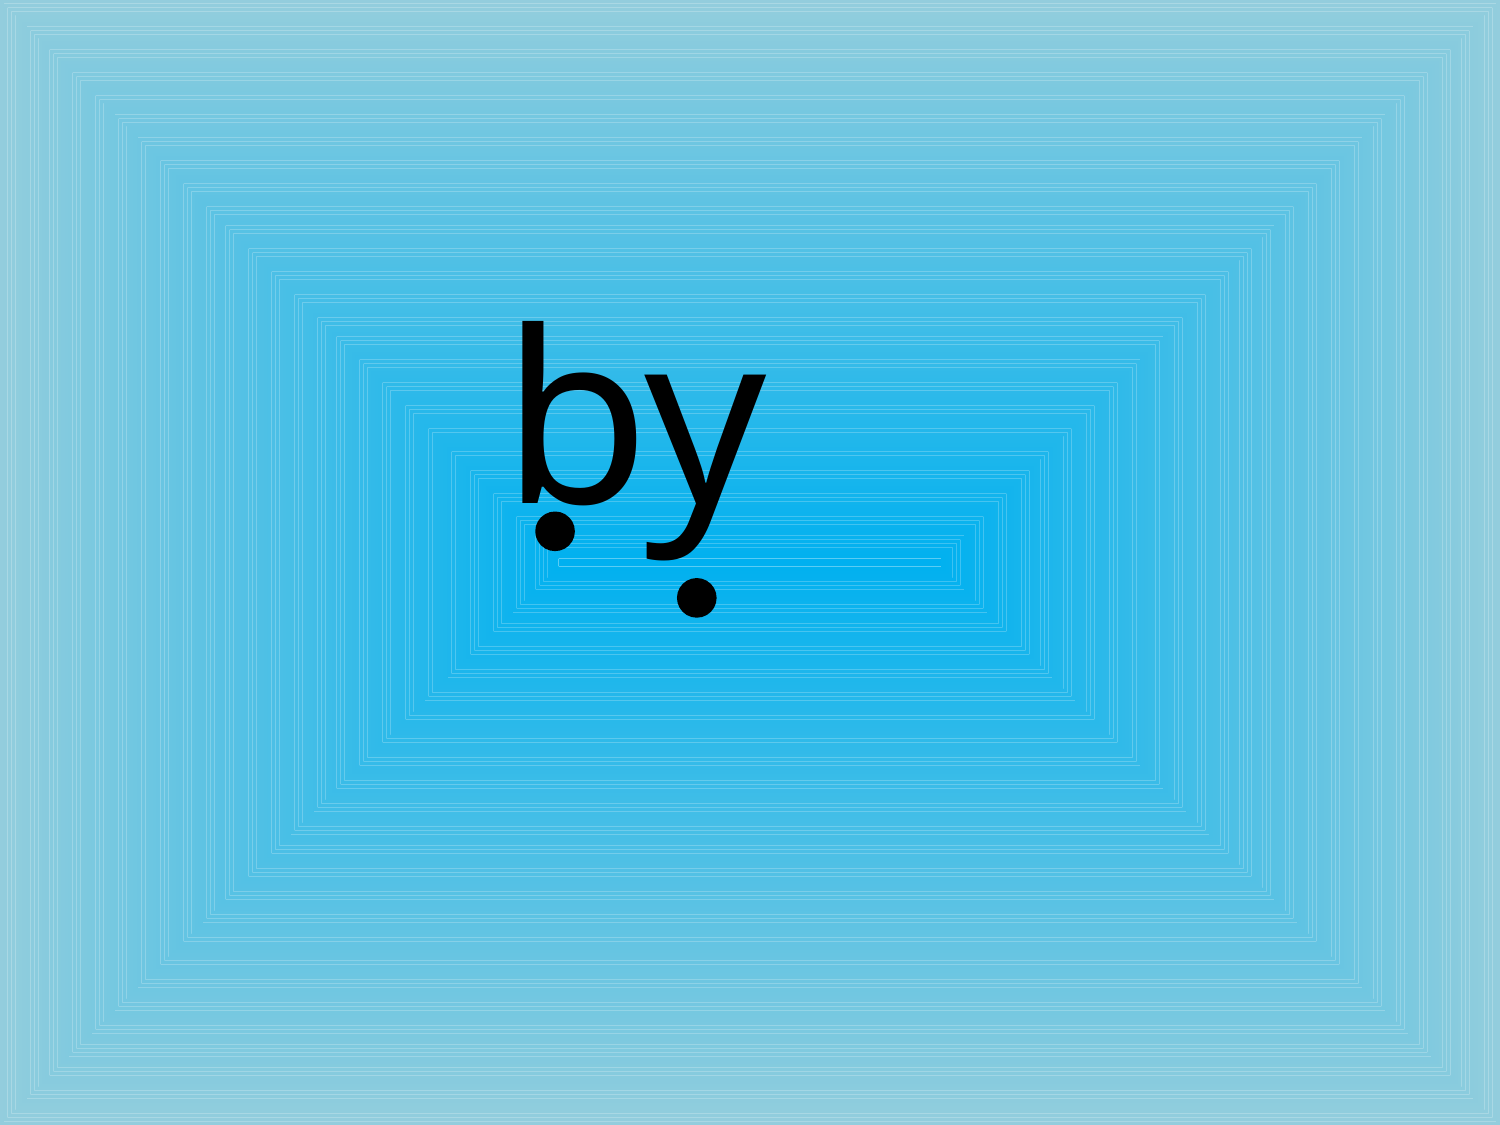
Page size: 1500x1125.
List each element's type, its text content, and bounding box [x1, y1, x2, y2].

text_box by [487, 257, 1500, 560]
text_box [535, 511, 575, 552]
text_box [676, 578, 717, 618]
